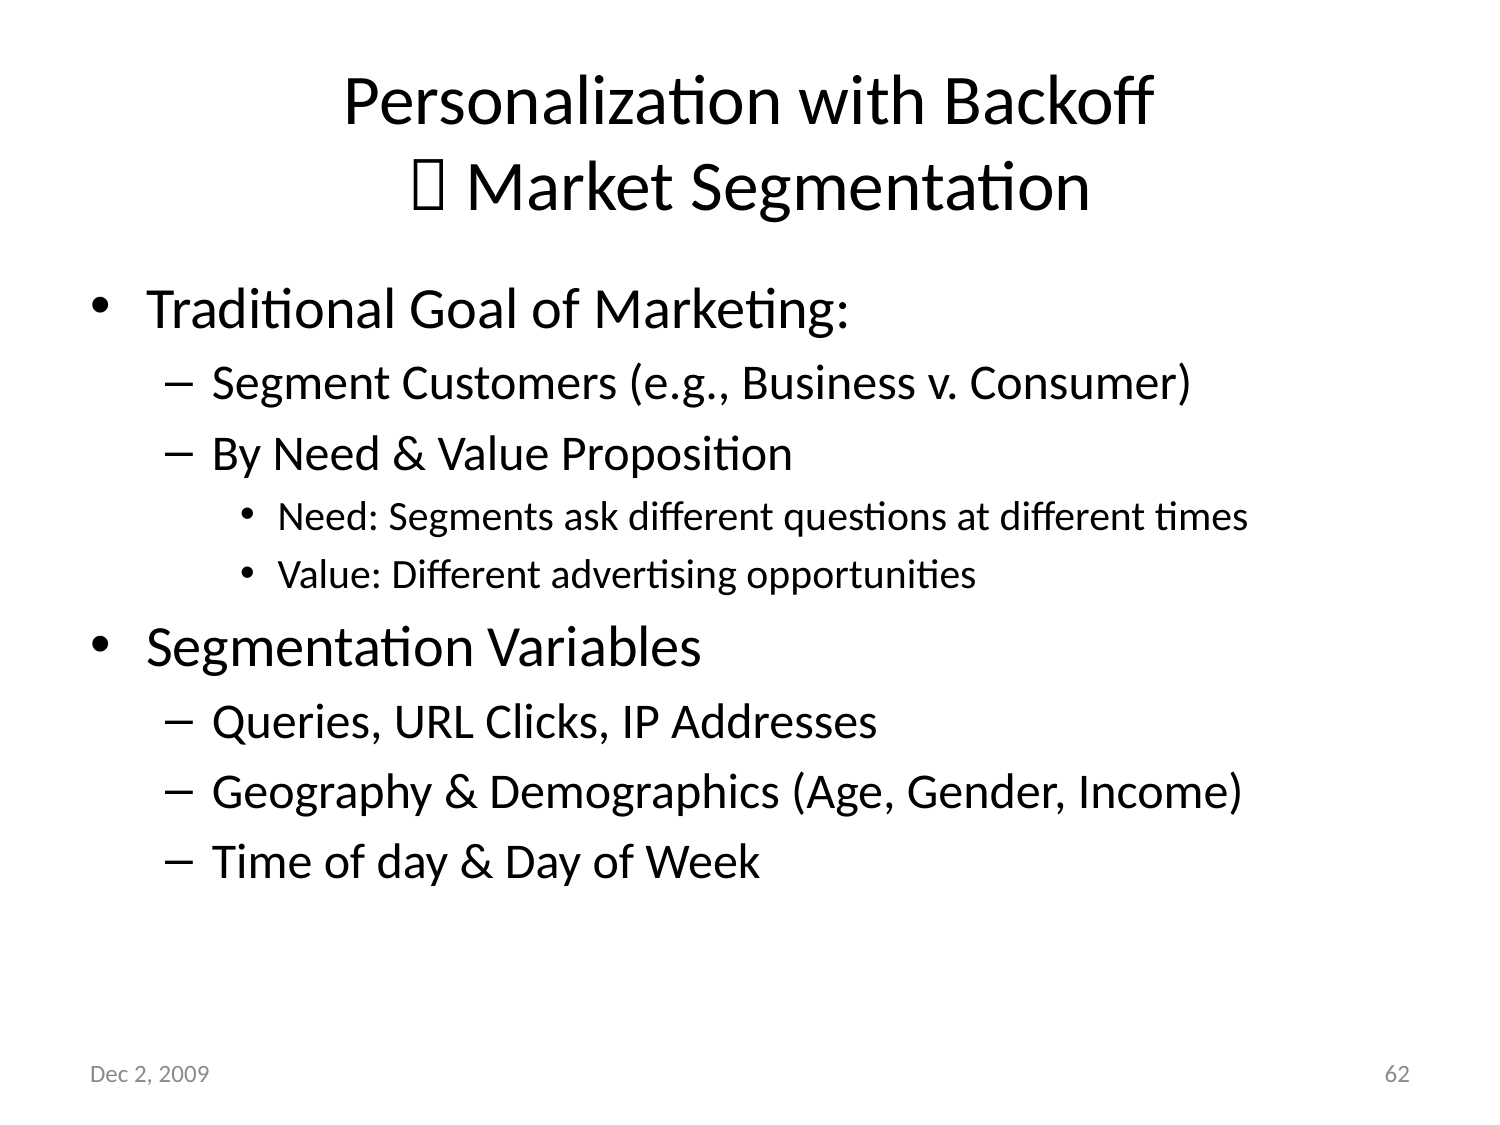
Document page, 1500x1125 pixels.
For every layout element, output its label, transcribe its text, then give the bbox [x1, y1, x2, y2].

slide_number 62 [1074, 1042, 1425, 1103]
title Personalization with Backoff  Market Segmentation [75, 45, 1425, 233]
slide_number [75, 1042, 425, 1103]
list Traditional Goal of Marketing: Segment Customers (e.g., Business v. Consumer) By Need & Value Proposition Need: Segments ask different questions at different times Value: Different advertising opportunities Segmentation Variables Queries, URL Clicks, IP Addresses Geography & Demographics (Age, Gender, Income) Time of day & Day of Week [75, 262, 1425, 1005]
